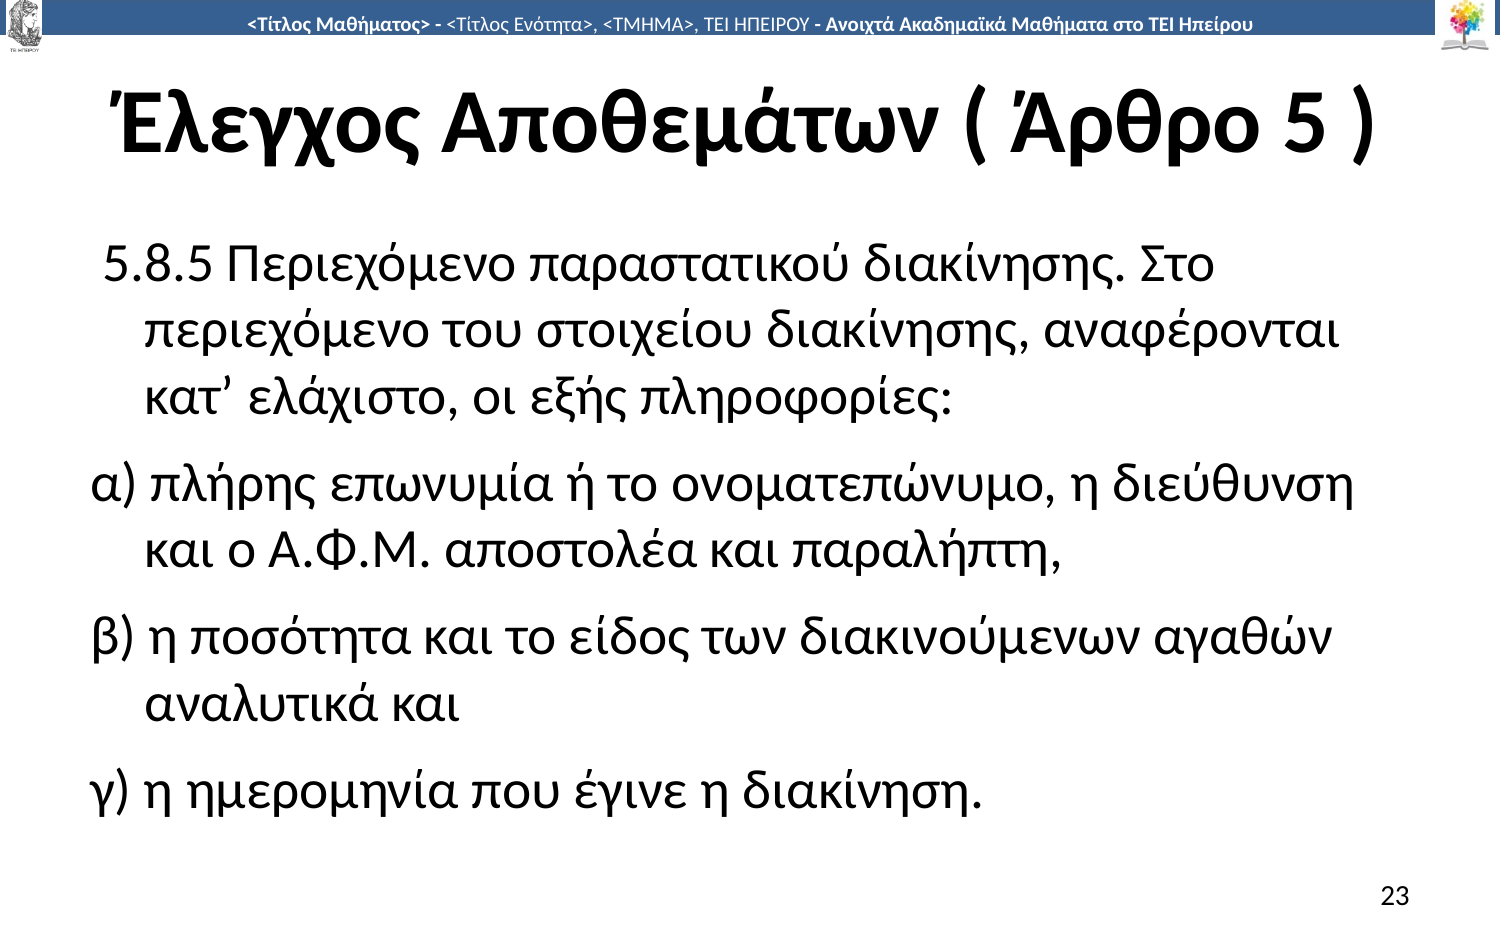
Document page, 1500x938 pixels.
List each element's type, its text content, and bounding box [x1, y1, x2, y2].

picture [6, 0, 42, 54]
title Έλεγχος Αποθεμάτων ( Άρθρο 5 ) [75, 37, 1425, 194]
slide_number 23 [1074, 868, 1425, 919]
picture [1435, 0, 1495, 52]
list 5.8.5 Περιεχόμενο παραστατικού διακίνησης. Στο περιεχόμενο του στοιχείου διακίνησης, αναφέρονται κατ’ ελάχιστο, οι εξής πληροφορίες: α) πλήρης επωνυμία ή το ονοματεπώνυμο, η διεύθυνση και ο Α.Φ.Μ. αποστολέα και παραλήπτη, β) η ποσότητα και το είδος των διακινούμενων αγαθών αναλυτικά και γ) η ημερομηνία που έγινε η διακίνηση. [75, 218, 1425, 838]
